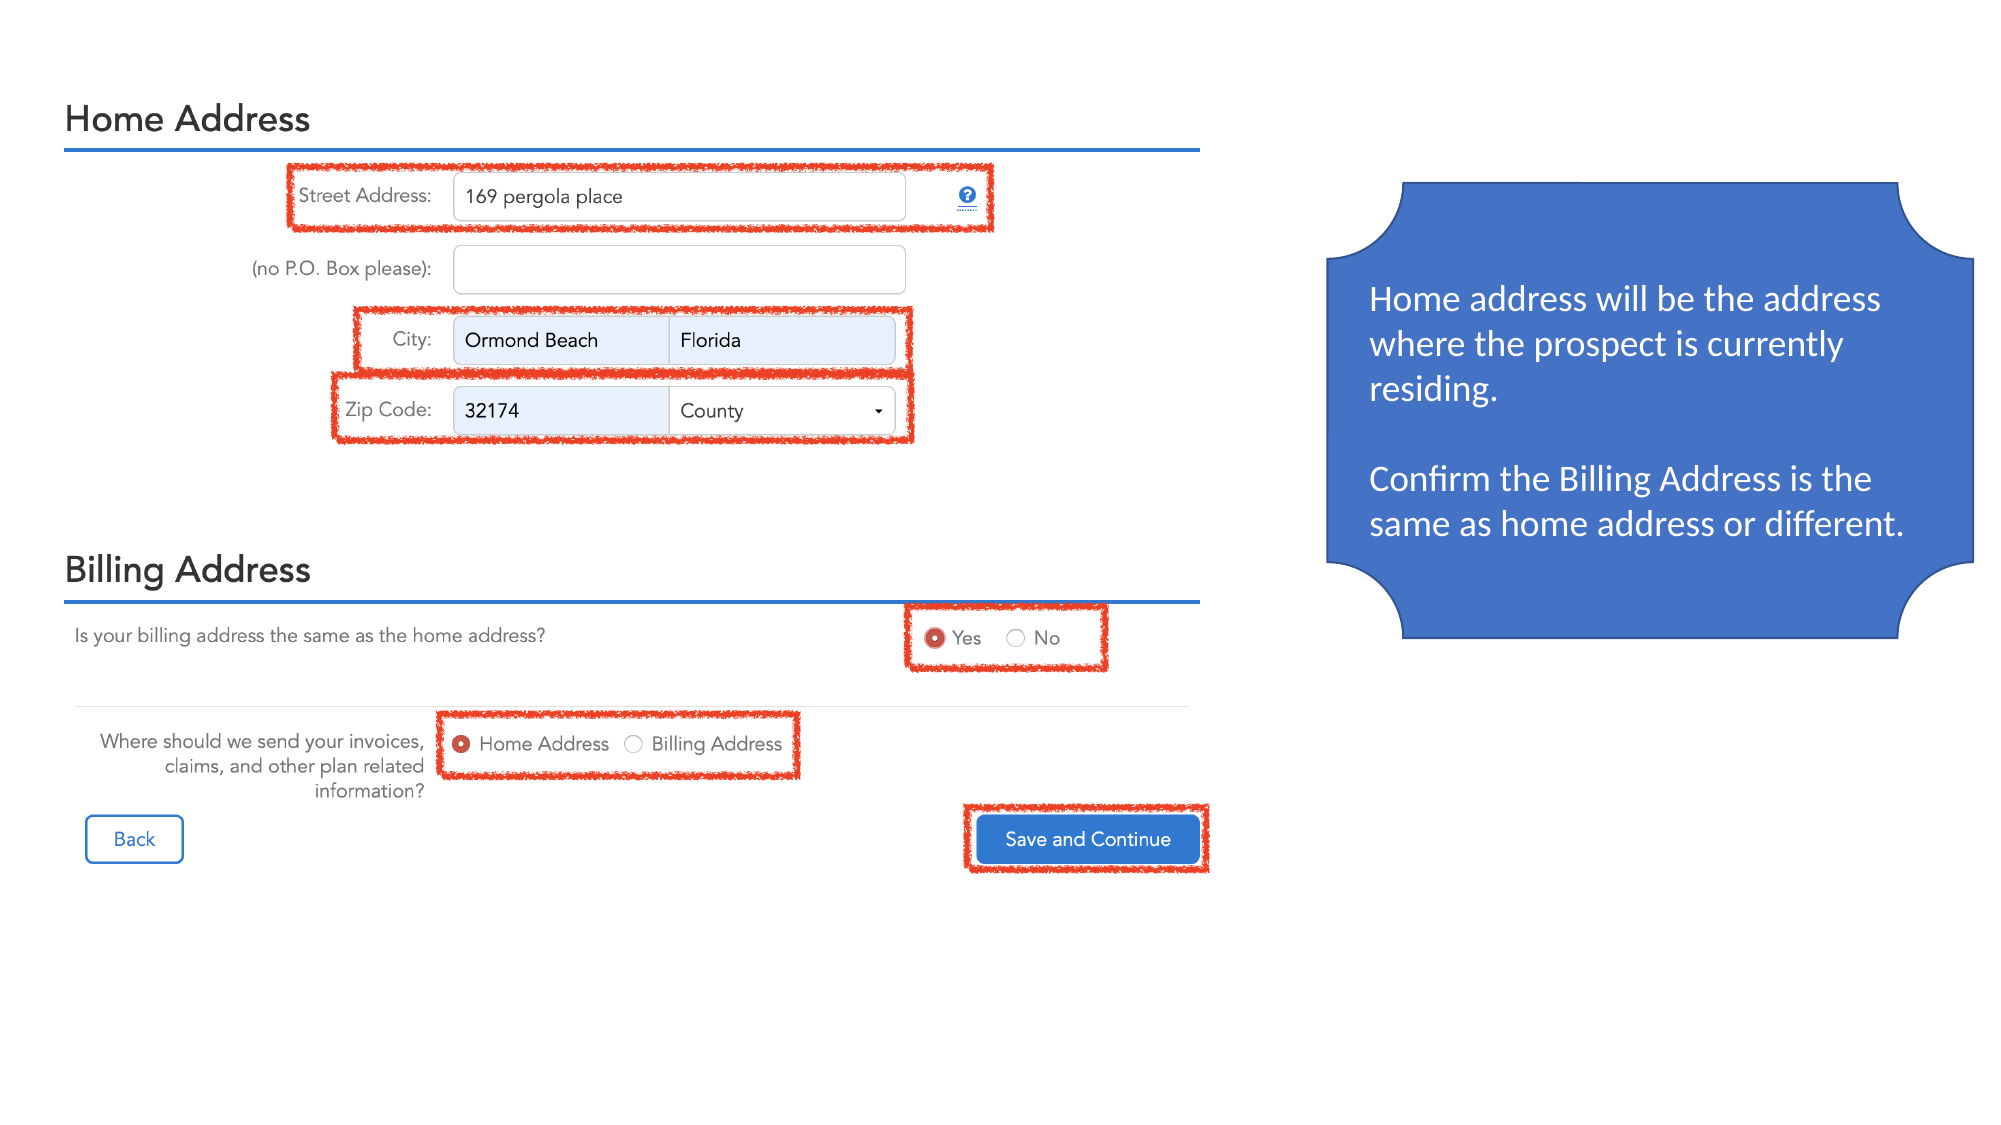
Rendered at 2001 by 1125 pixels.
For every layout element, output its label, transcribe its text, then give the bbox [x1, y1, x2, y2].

picture [52, 97, 1211, 882]
text_box [1326, 181, 1975, 640]
text_box Home address will be the address where the prospect is currently residing. Confirm the Billing Address is the same as home address or different. [1354, 266, 1948, 552]
